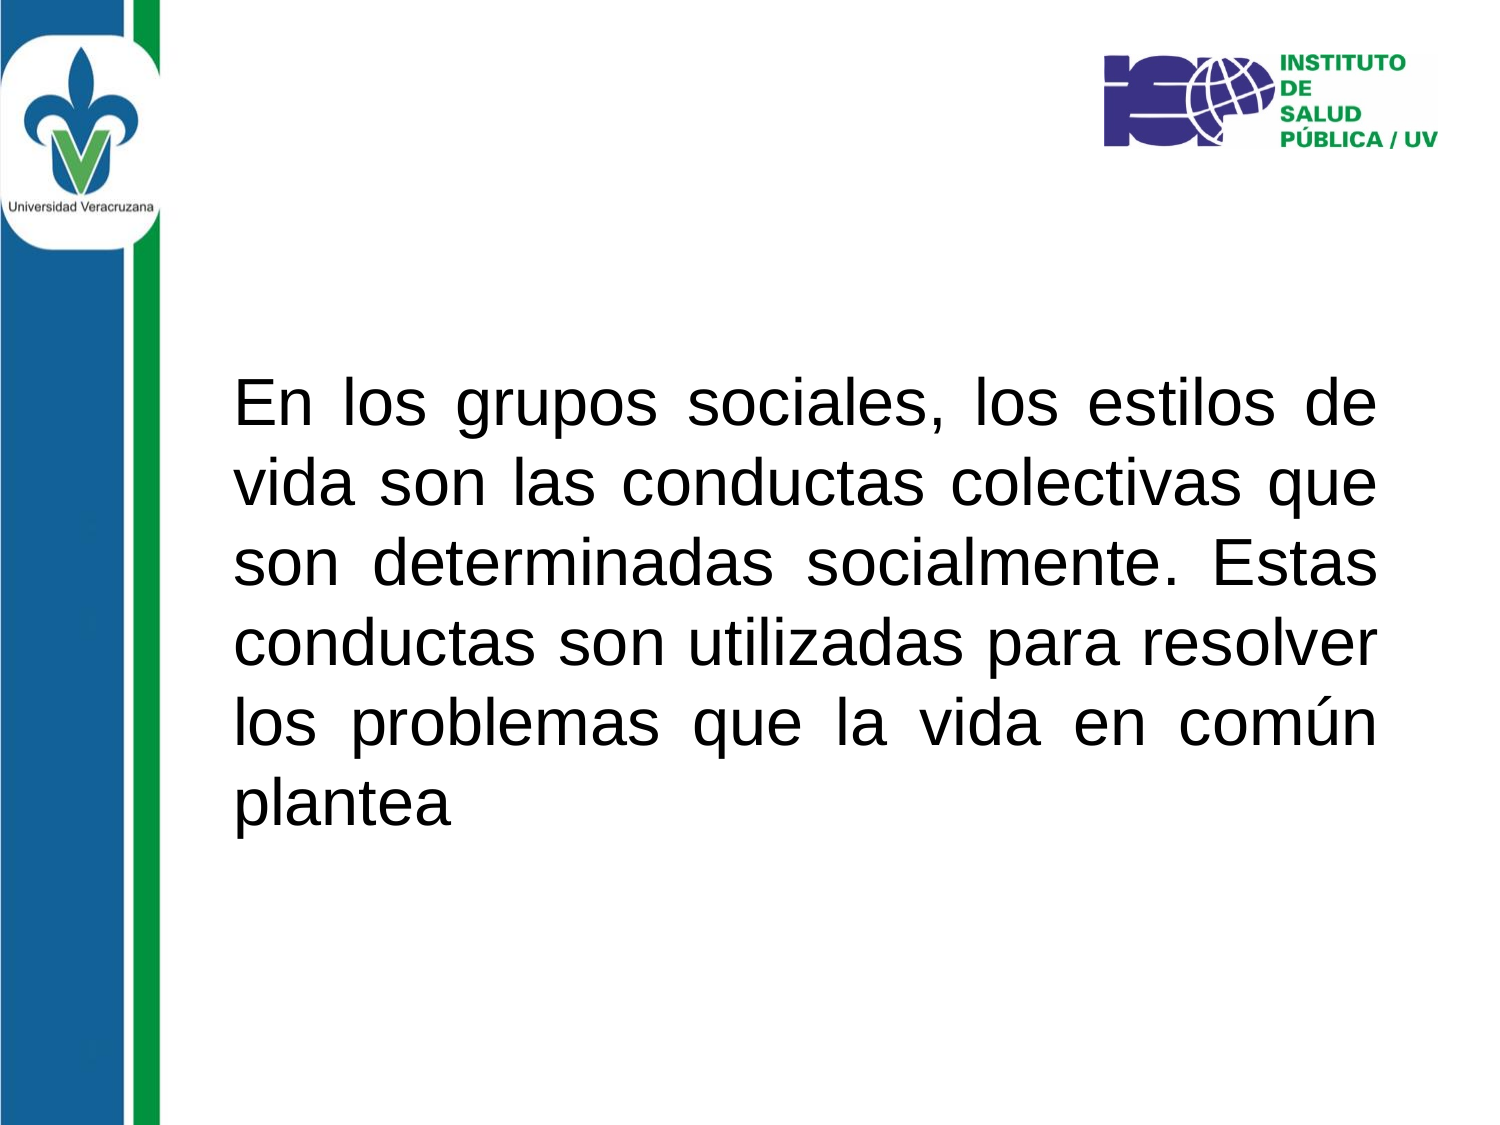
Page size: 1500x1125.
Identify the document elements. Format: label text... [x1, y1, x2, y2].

picture [0, 0, 1500, 1125]
text_box En los grupos sociales, los estilos de vida son las conductas colectivas que son determinadas socialmente. Estas conductas son utilizadas para resolver los problemas que la vida en común plantea [218, 351, 1395, 846]
